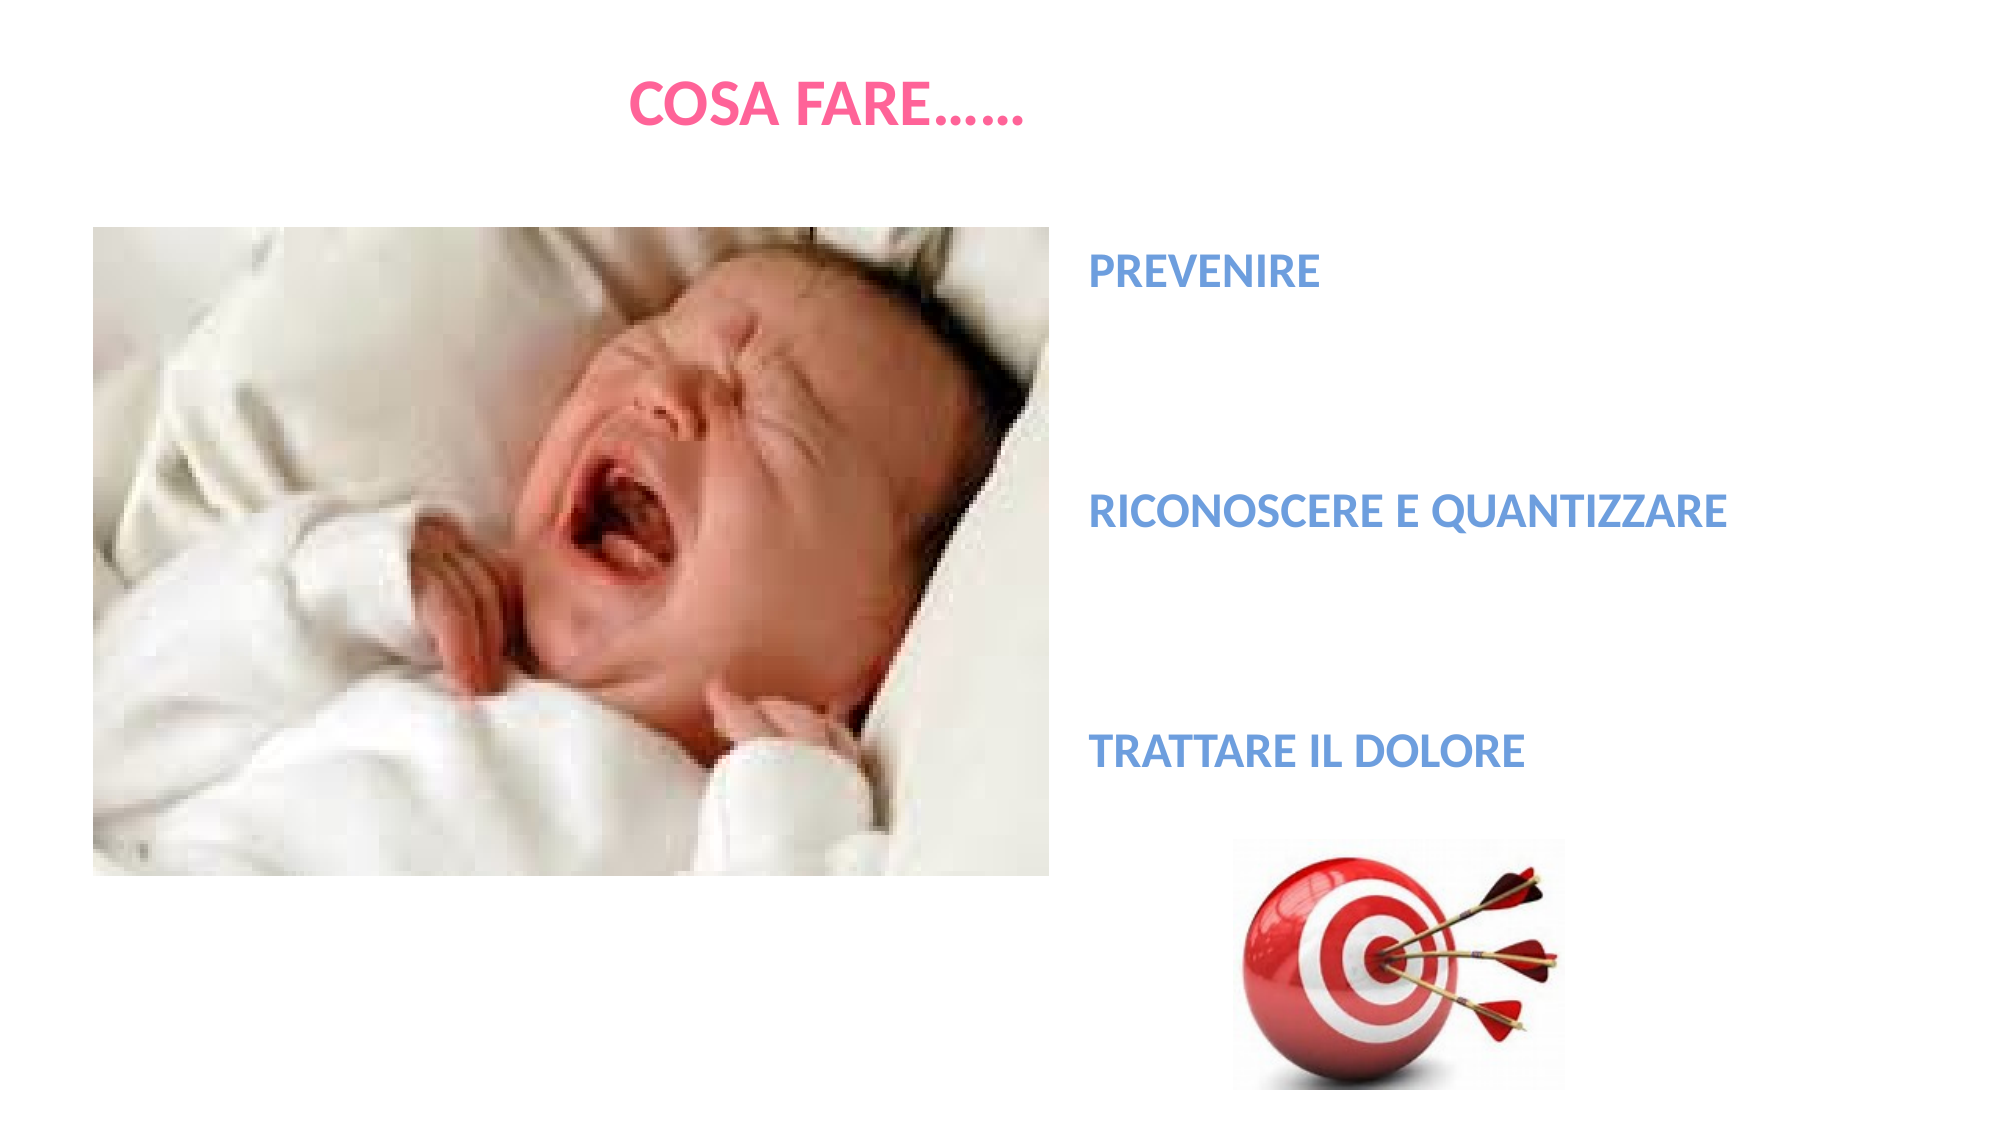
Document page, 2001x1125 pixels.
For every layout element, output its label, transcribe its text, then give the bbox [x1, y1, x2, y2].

text_box PREVENIRE RICONOSCERE E QUANTIZZARE TRATTARE IL DOLORE [1074, 230, 1883, 786]
picture [1233, 839, 1565, 1090]
text_box COSA FARE…… [605, 50, 1291, 146]
picture [93, 227, 1049, 876]
